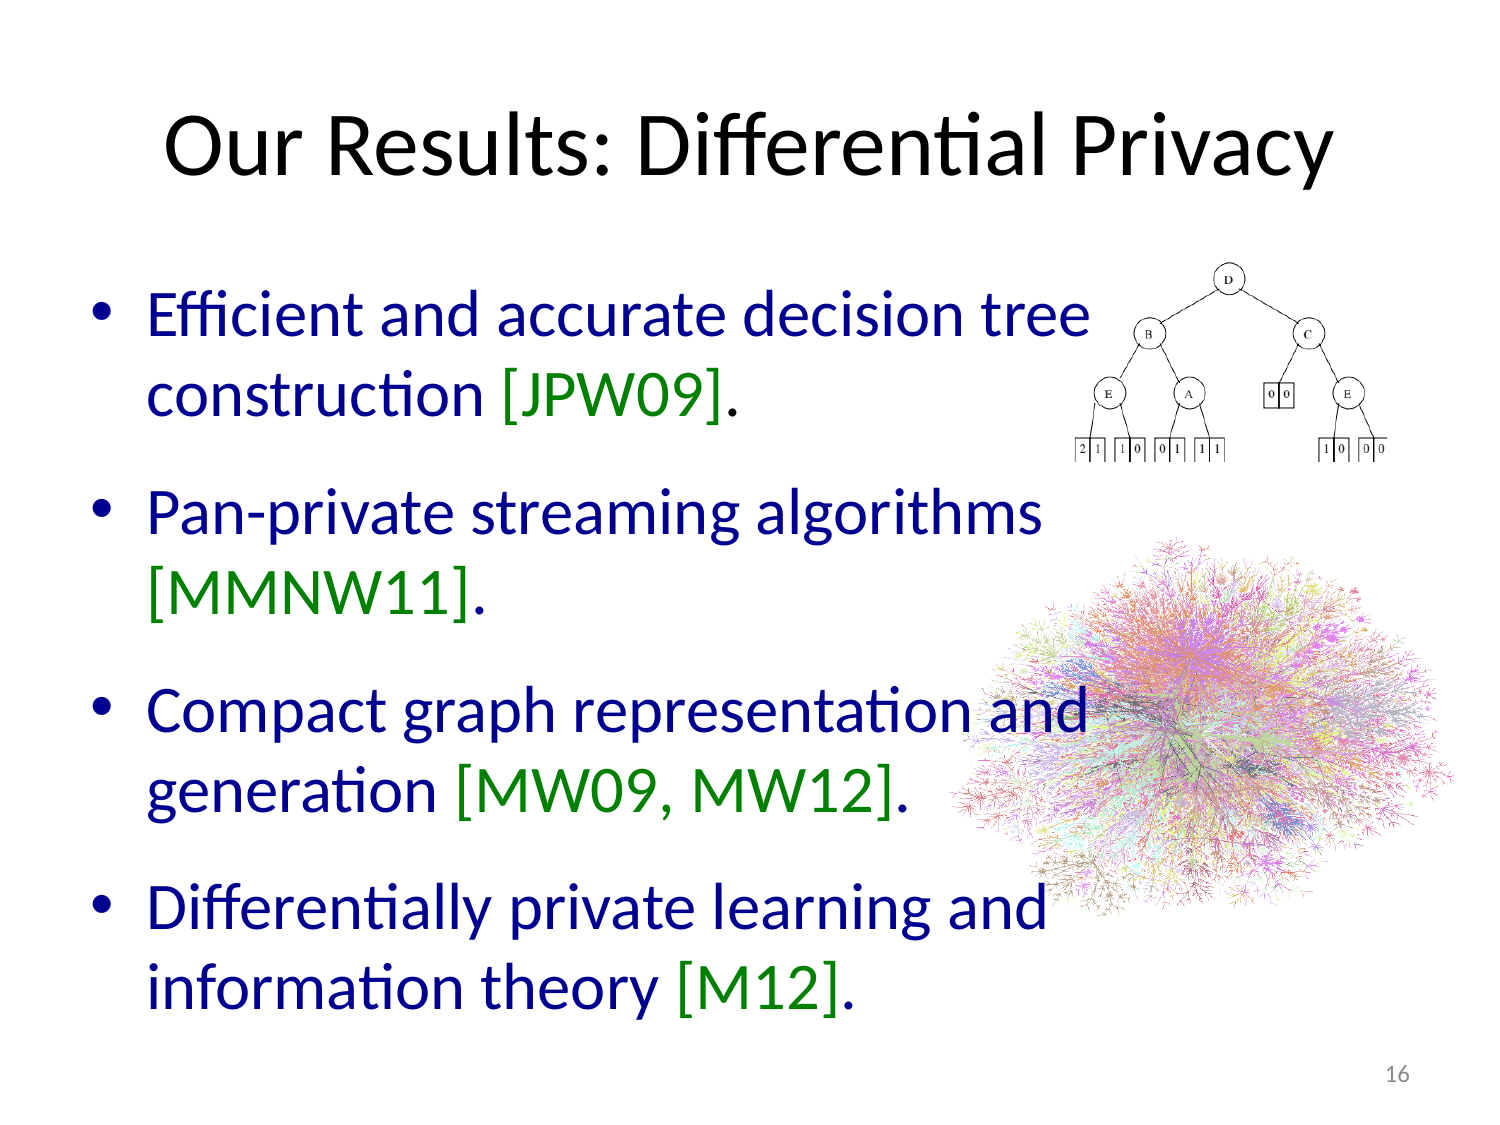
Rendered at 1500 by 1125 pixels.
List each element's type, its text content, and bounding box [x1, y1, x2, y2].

picture [1074, 262, 1388, 463]
picture [948, 537, 1454, 917]
list Efficient and accurate decision tree construction [JPW09]. Pan-private streaming algorithms [MMNW11]. Compact graph representation and generation [MW09, MW12]. Differentially private learning and information theory [M12]. [75, 262, 1288, 1075]
title Our Results: Differential Privacy [75, 45, 1425, 233]
slide_number 16 [1074, 1042, 1425, 1103]
